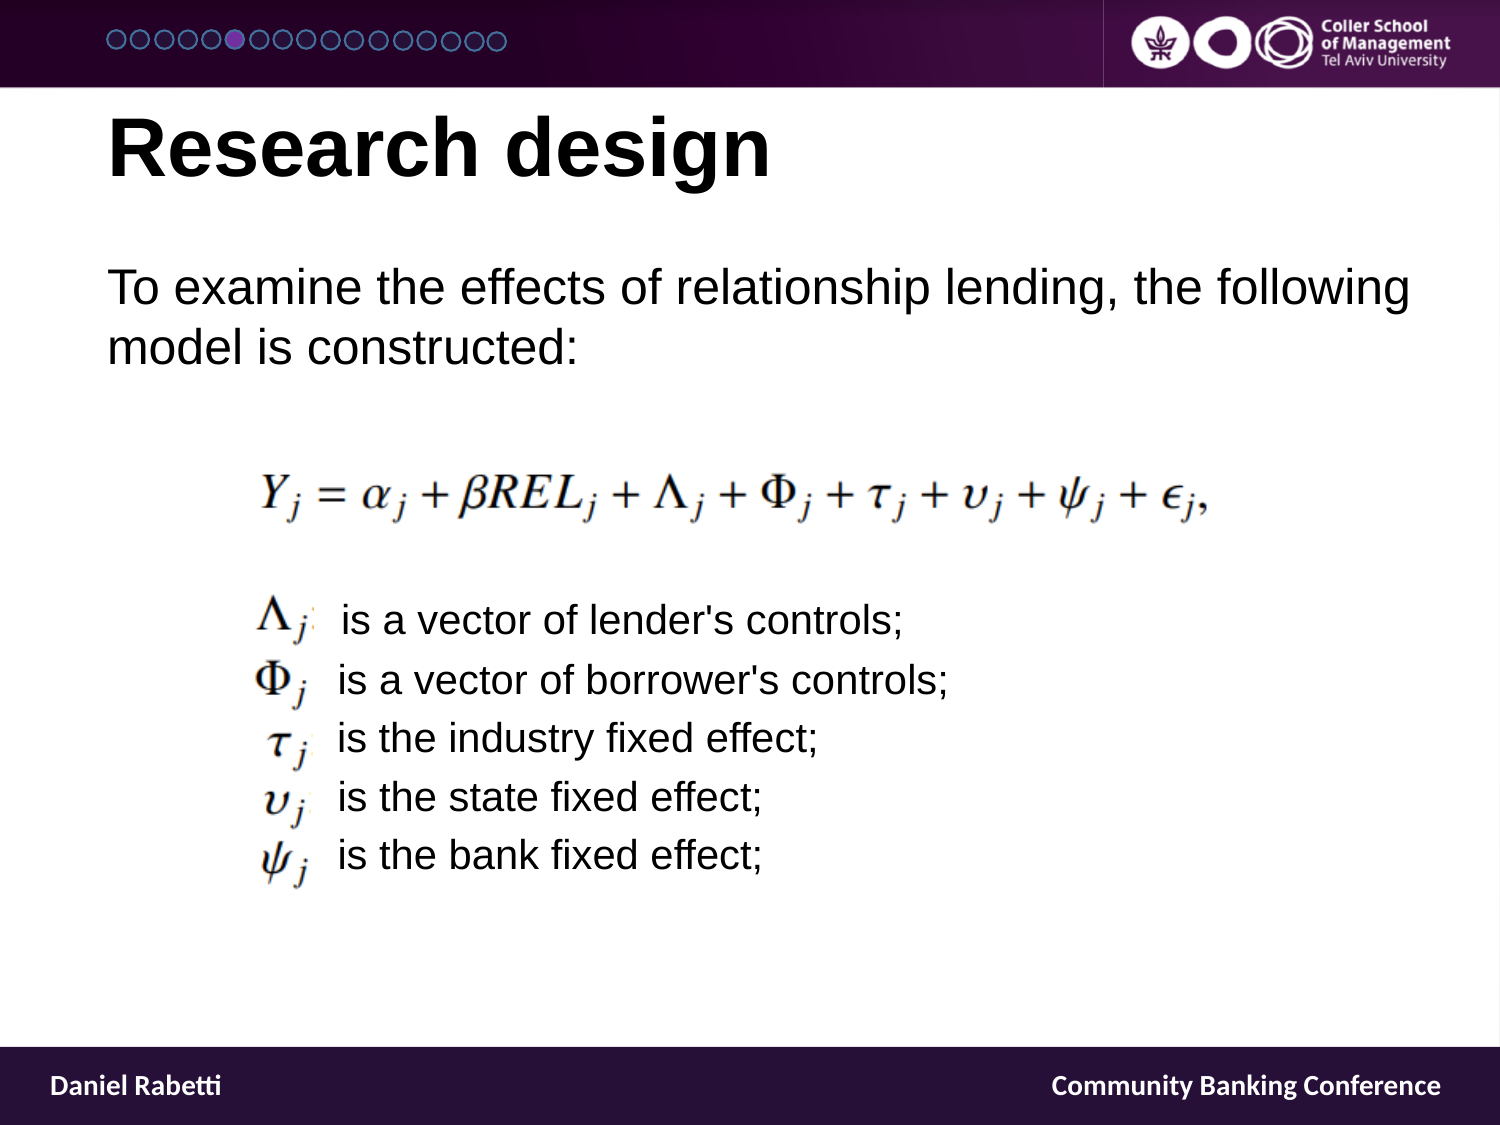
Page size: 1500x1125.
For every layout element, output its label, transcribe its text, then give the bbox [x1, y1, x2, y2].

picture [260, 723, 313, 780]
picture [254, 781, 313, 899]
title Research design [92, 88, 1444, 246]
text_box Community Banking Conference [957, 1059, 1457, 1110]
picture [0, 0, 1500, 88]
picture [240, 579, 314, 719]
text_box [0, 1046, 1500, 1125]
text_box [0, 88, 1500, 1046]
picture [237, 445, 1263, 568]
subtitle To examine the effects of relationship lending, the following model is constructed: is a vector of lender's controls; is a vector of borrower's controls; is the industry fixed effect; is the state fixed effect; is the bank fixed effect; [92, 246, 1451, 813]
text_box Daniel Rabetti [35, 1059, 303, 1110]
